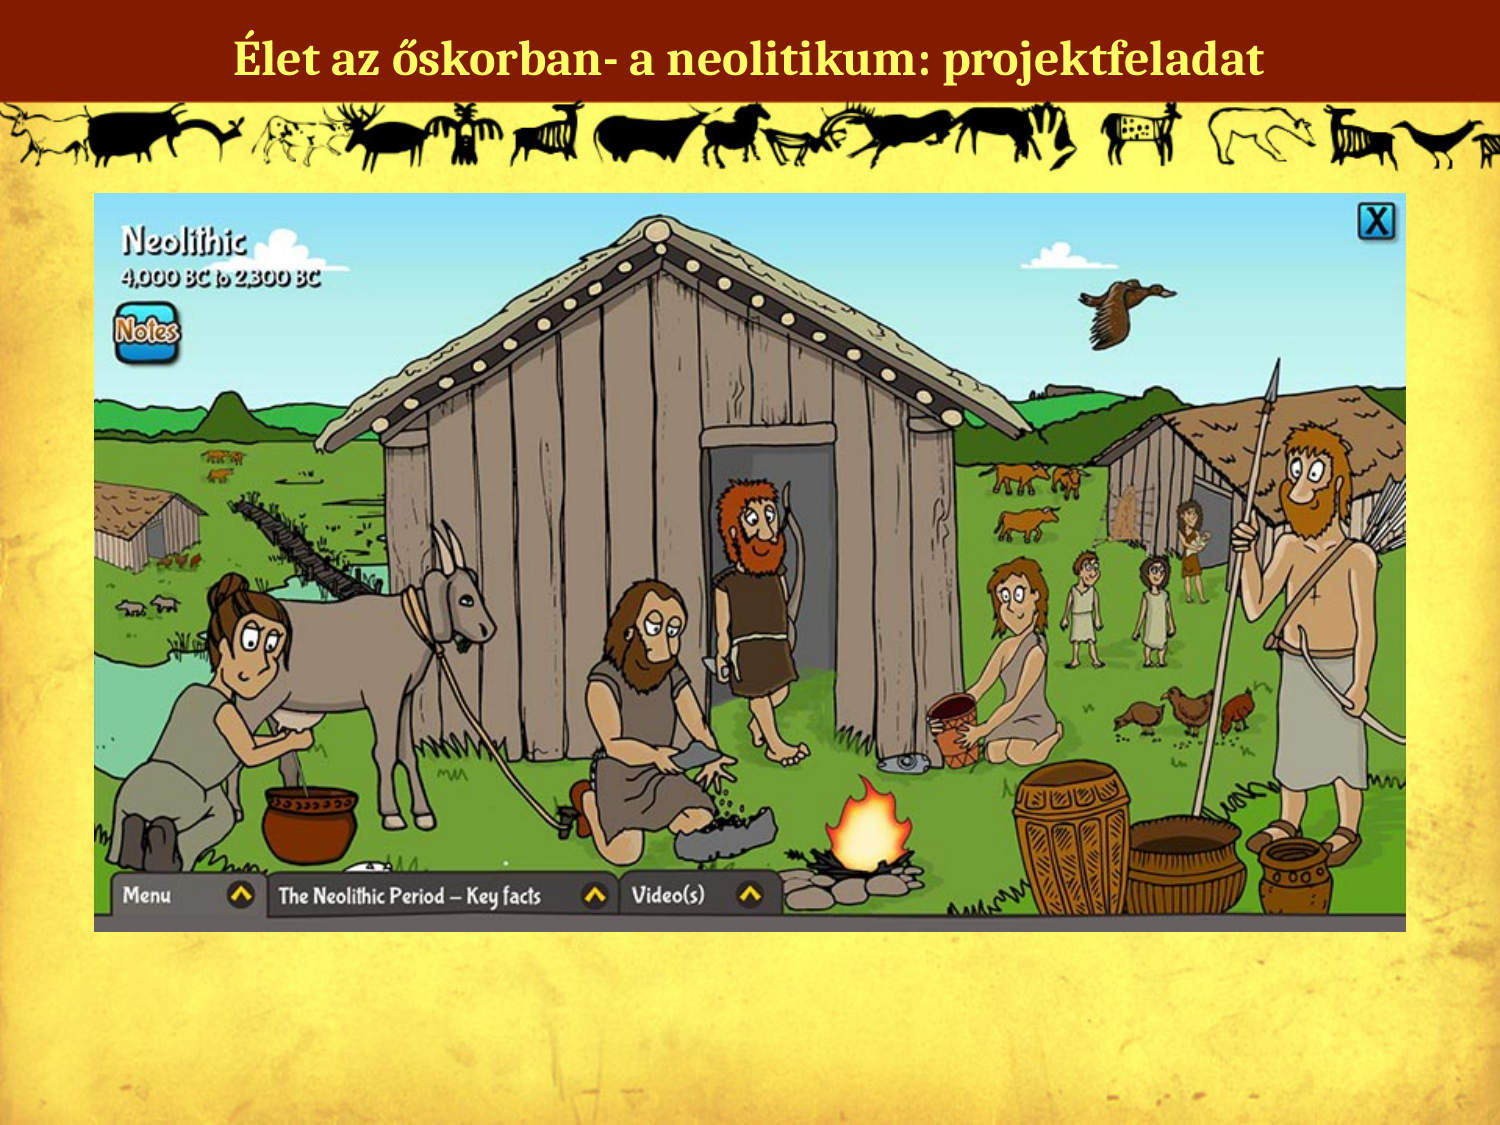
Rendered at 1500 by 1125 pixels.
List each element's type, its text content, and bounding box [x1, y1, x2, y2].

picture [0, 0, 1500, 1125]
title Élet az őskorban- a neolitikum: projektfeladat [75, 21, 1424, 90]
